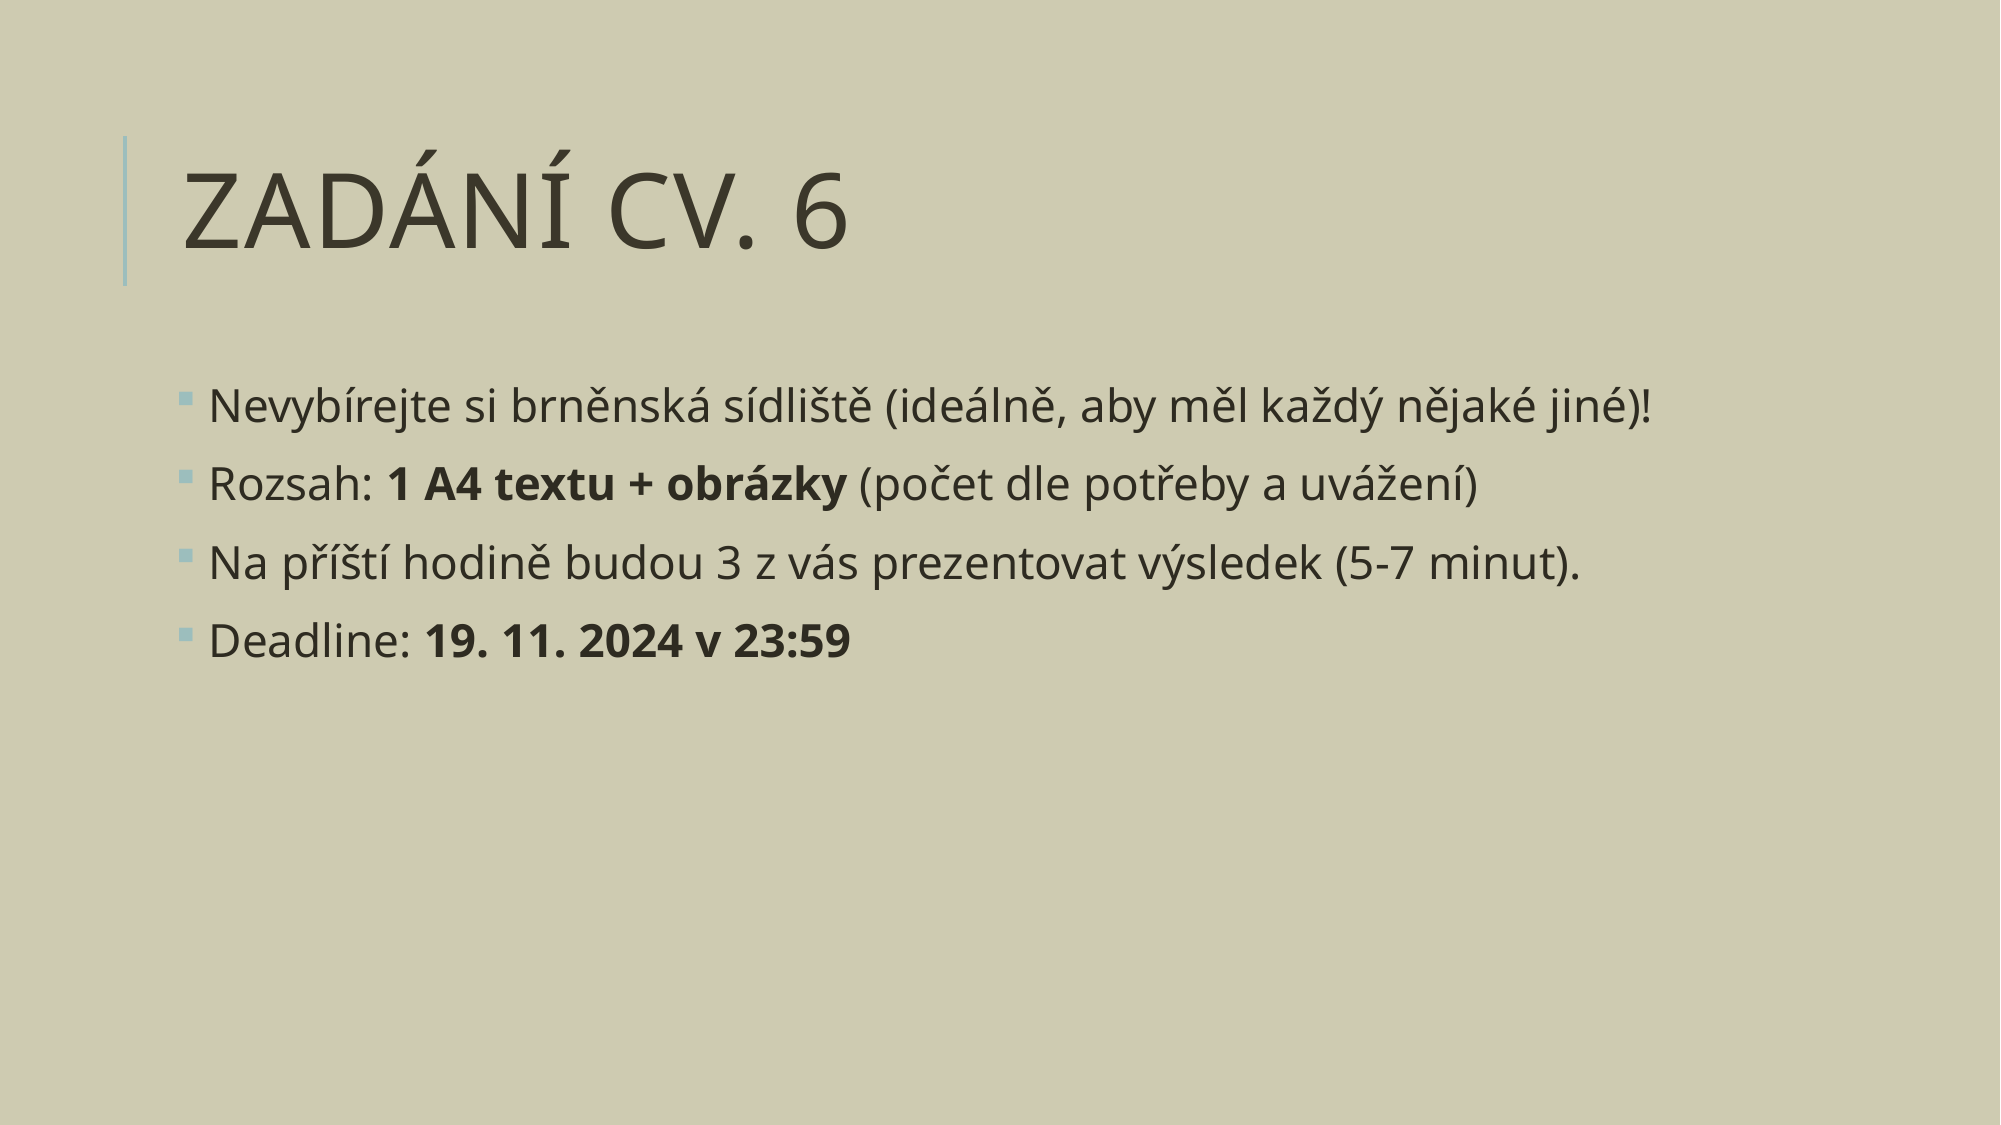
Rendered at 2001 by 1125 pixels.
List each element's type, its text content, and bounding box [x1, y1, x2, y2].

title Zadání cv. 6 [168, 96, 1763, 342]
list Nevybírejte si brněnská sídliště (ideálně, aby měl každý nějaké jiné)! Rozsah: 1 A4 textu + obrázky (počet dle potřeby a uvážení) Na příští hodině budou 3 z vás prezentovat výsledek (5-7 minut). Deadline: 19. 11. 2024 v 23:59 [168, 375, 1763, 1035]
